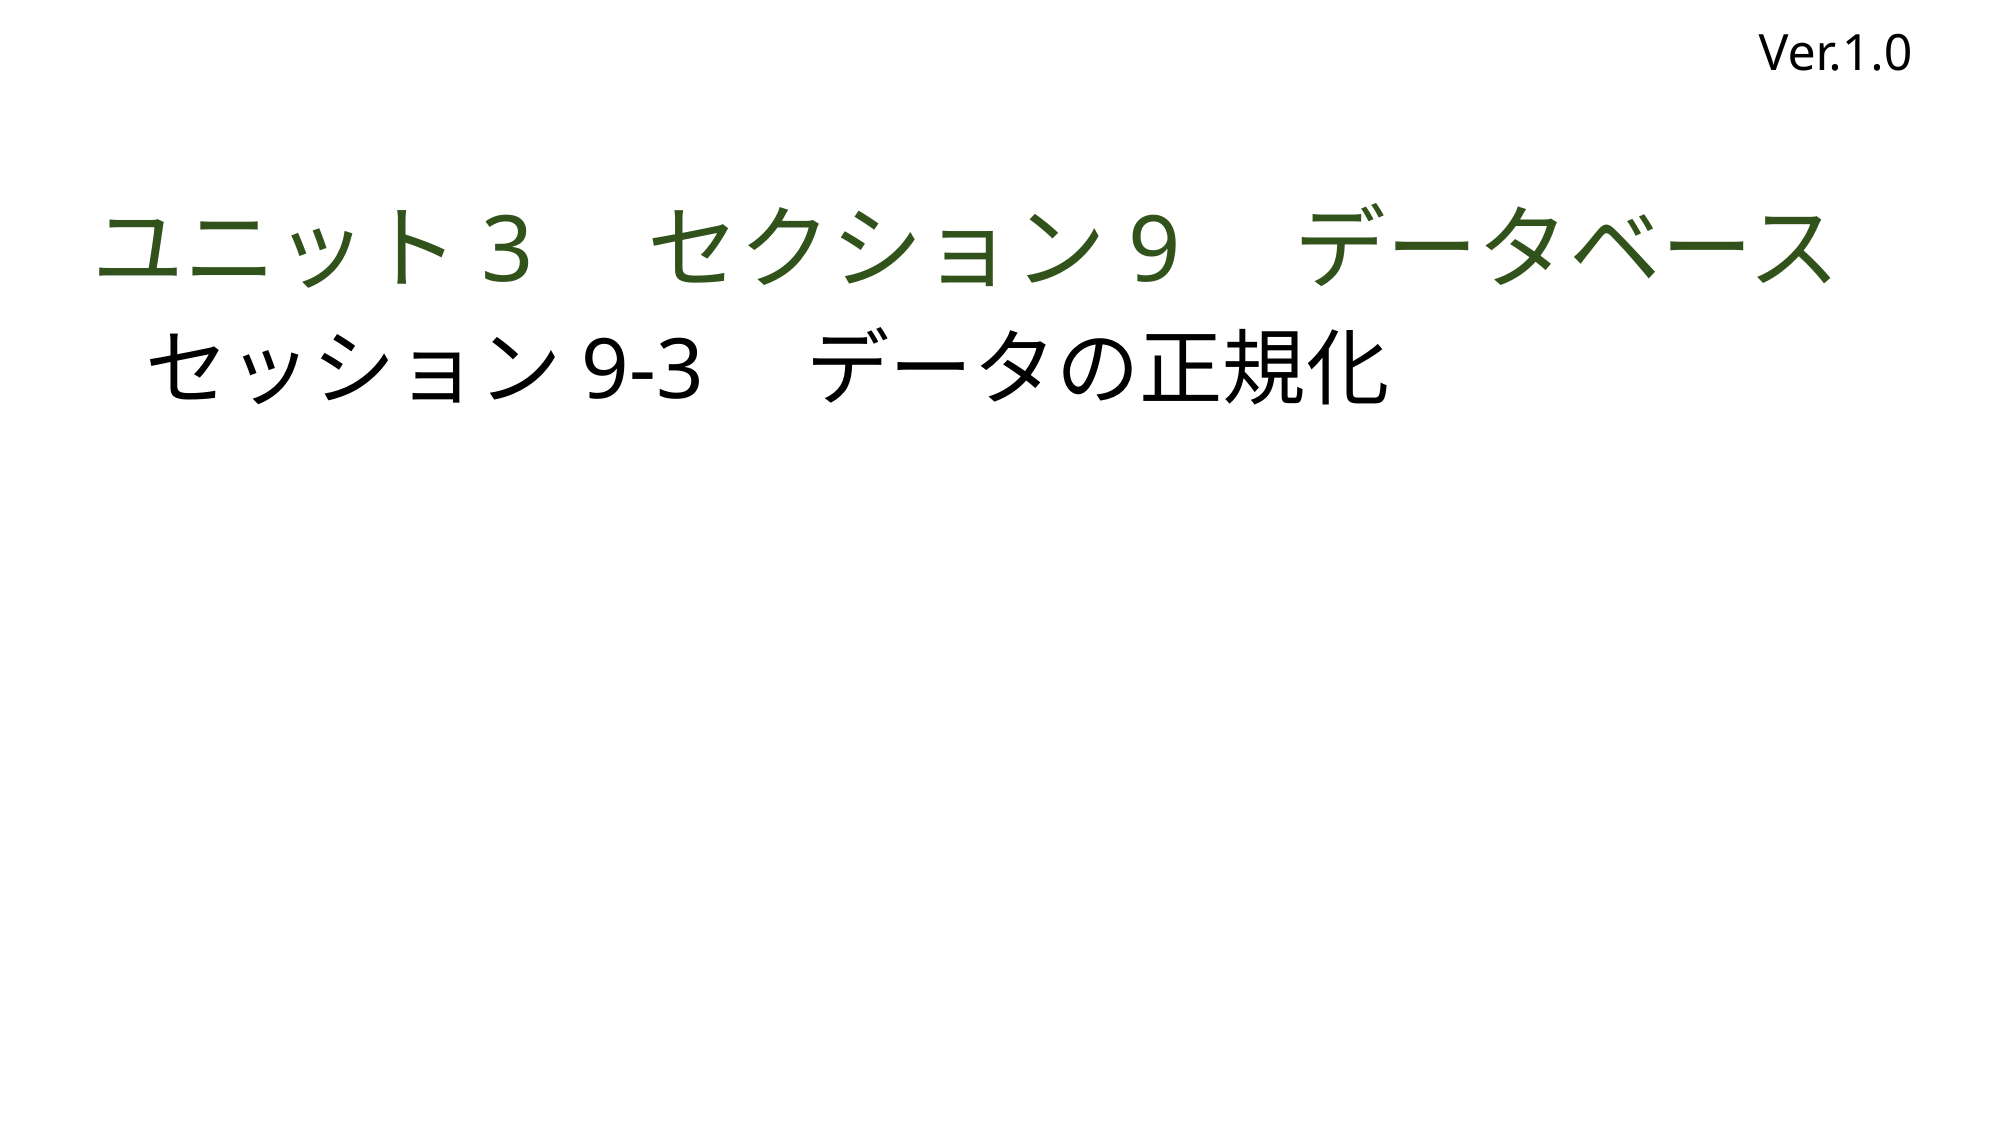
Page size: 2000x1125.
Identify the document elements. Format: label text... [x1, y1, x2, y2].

list セッション9-3 データの正規化 [125, 312, 1886, 1046]
text_box Ver.1.0 [1743, 17, 1957, 90]
title ユニット3 セクション9 データベース [72, 81, 1927, 311]
